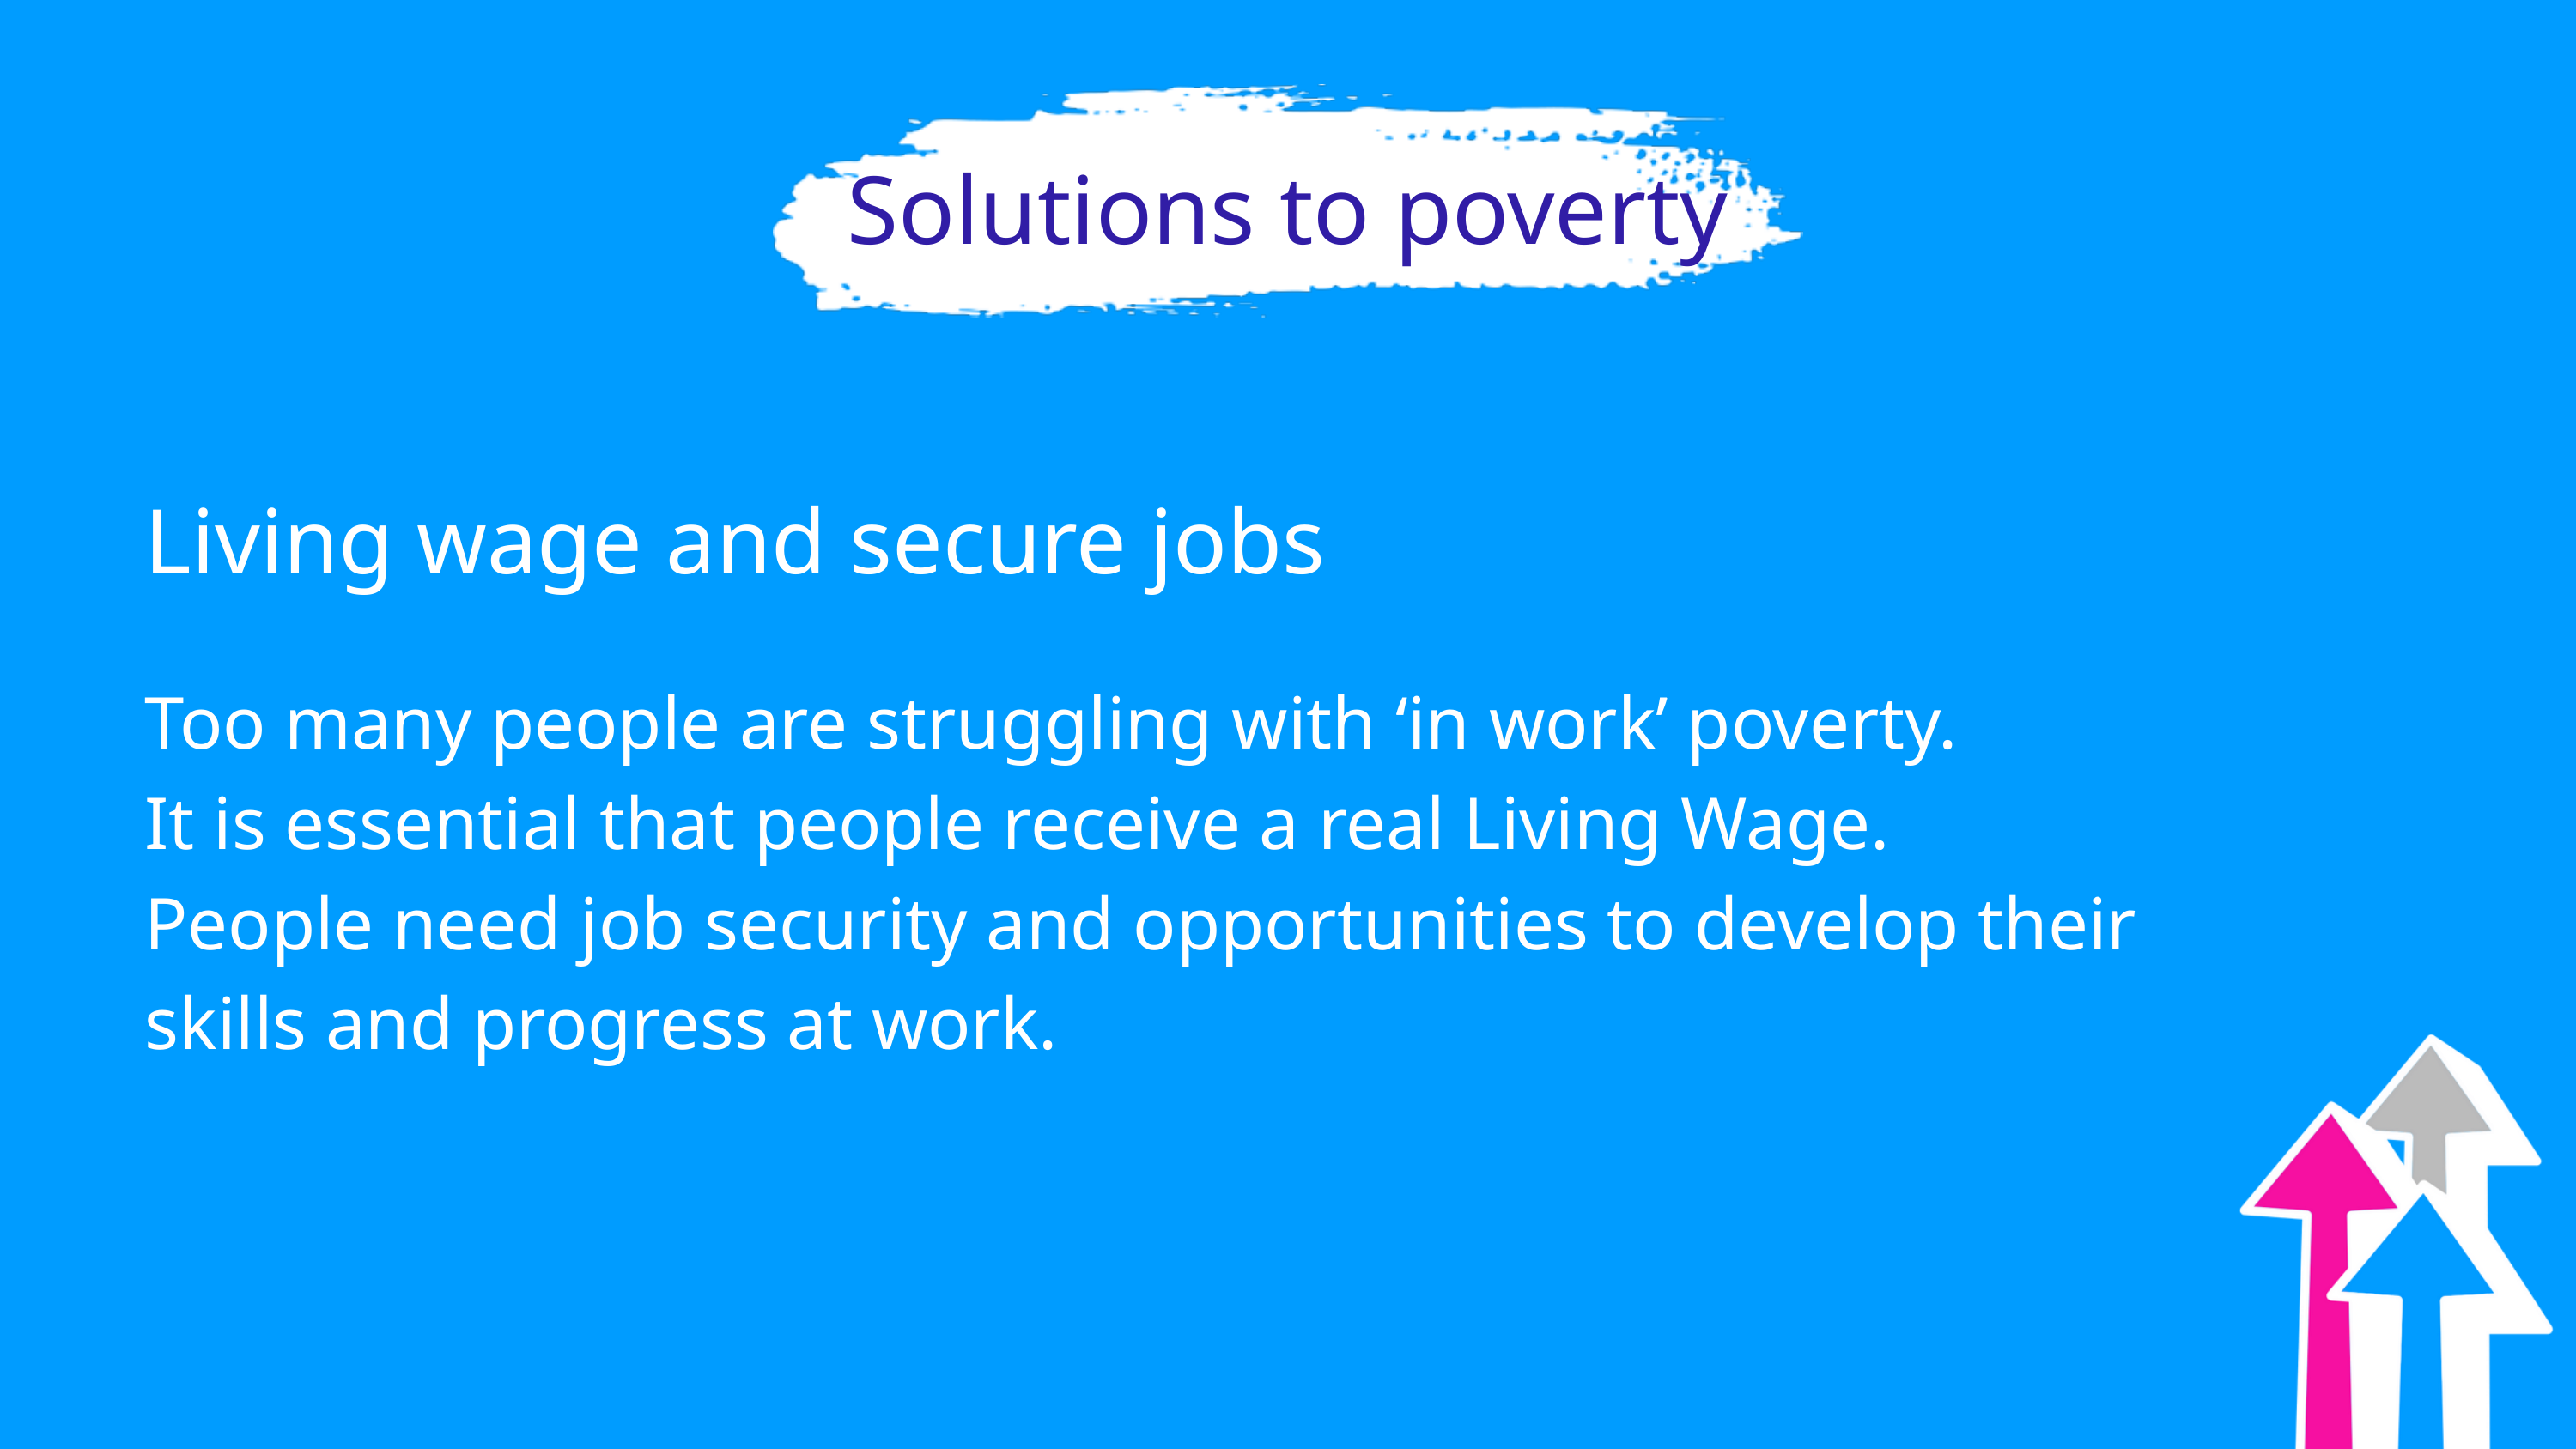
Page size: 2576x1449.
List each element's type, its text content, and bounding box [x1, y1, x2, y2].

text_box Living wage and secure jobs [144, 466, 2275, 592]
text_box [772, 84, 1803, 318]
text_box [2055, 964, 2576, 1449]
text_box Too many people are struggling with ‘in work’ poverty. It is essential that people receive a real Living Wage. People need job security and opportunities to develop their skills and progress at work. [144, 592, 2275, 1143]
text_box Solutions to poverty [794, 131, 1782, 264]
